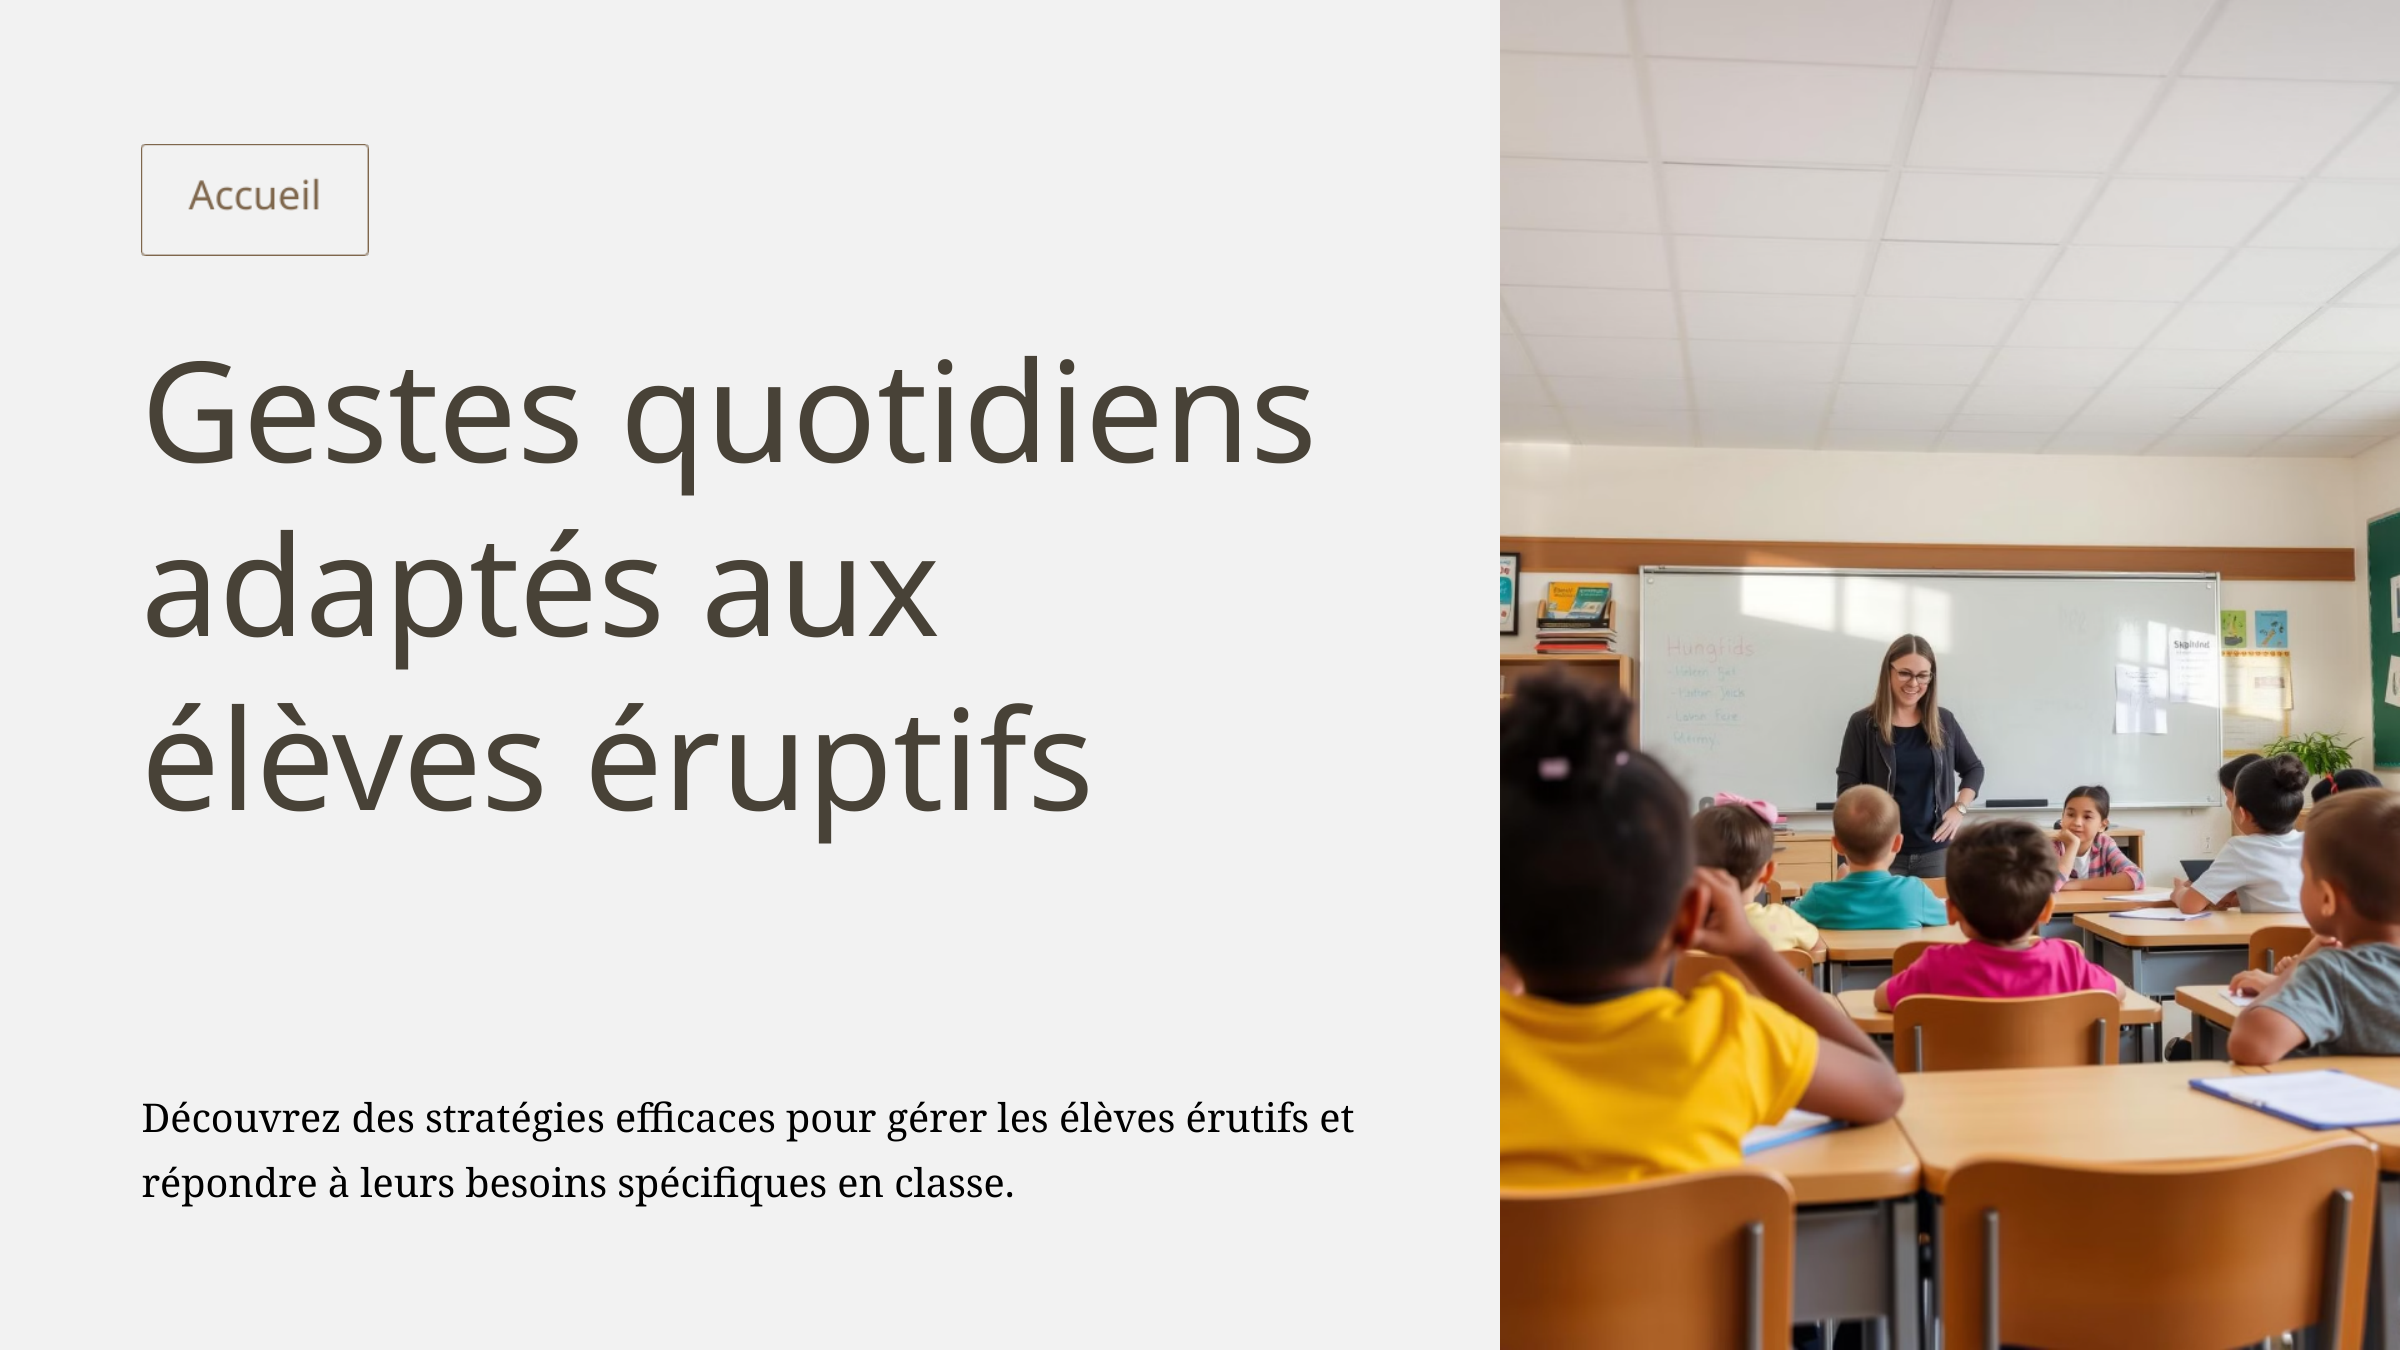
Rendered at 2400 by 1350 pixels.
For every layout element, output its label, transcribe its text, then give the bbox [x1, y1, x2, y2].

text_box Découvrez des stratégies efficaces pour gérer les élèves érutifs et répondre à leurs besoins spécifiques en classe. [141, 1075, 1359, 1206]
text_box Gestes quotidiens adaptés aux élèves éruptifs [141, 316, 1359, 1016]
picture [141, 144, 369, 256]
picture [1499, 0, 2400, 1350]
